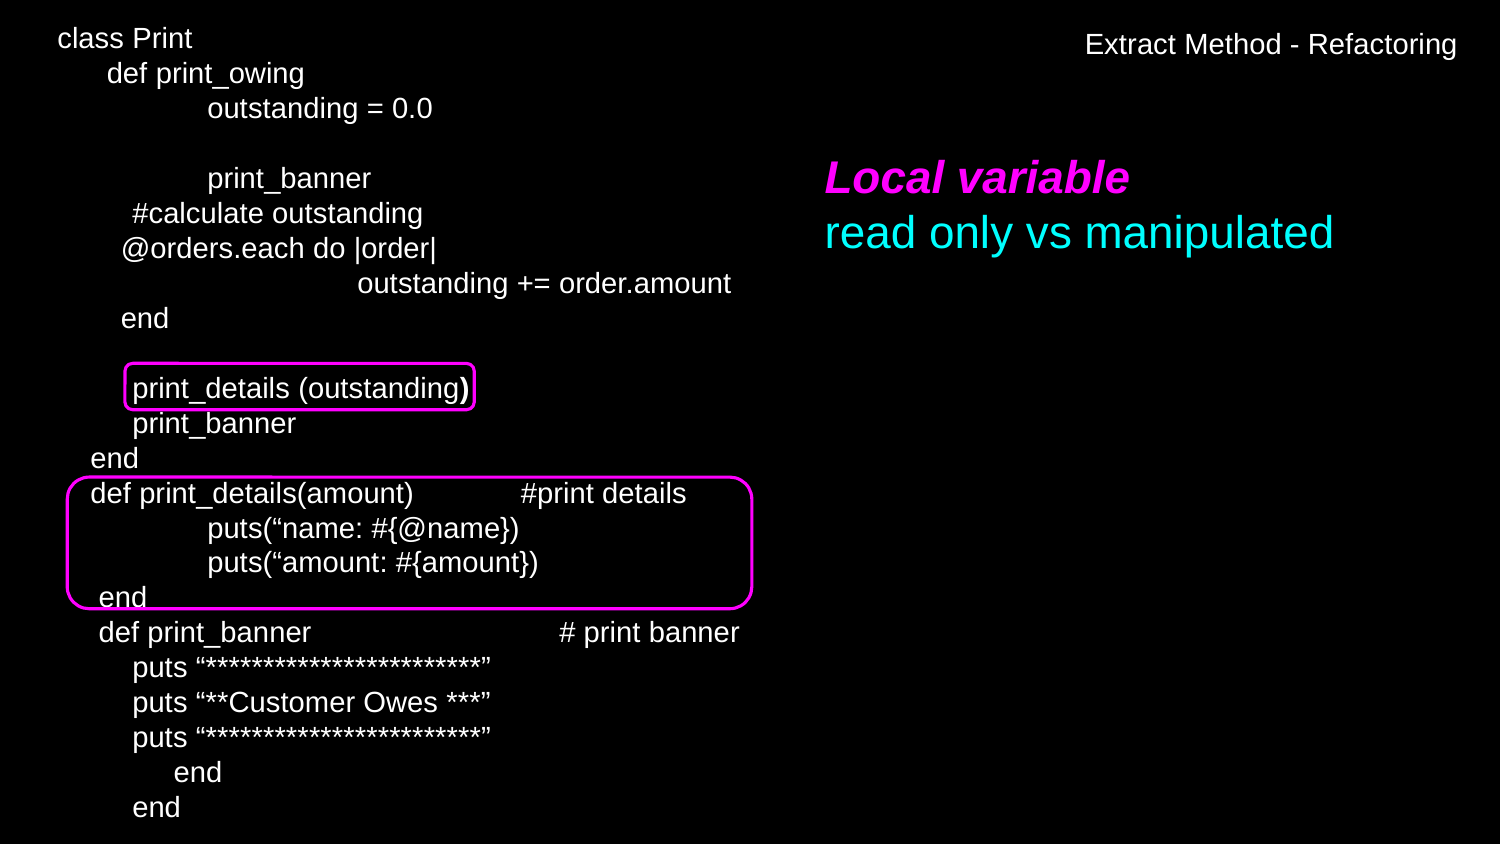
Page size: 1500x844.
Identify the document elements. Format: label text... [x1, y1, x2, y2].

text_box Extract Method - Refactoring [1069, 10, 1500, 65]
text_box [124, 363, 475, 410]
text_box [67, 477, 752, 609]
list class Print def print_owing outstanding = 0.0 print_banner #calculate outstanding @orders.each do |order| outstanding += order.amount end print_details (outstanding) print_banner end def print_details(amount) #print details puts(“name: #{@name}) puts(“amount: #{amount}) end def print_banner # print banner puts “************************” puts “**Customer Owes ***” puts “************************” end end [42, 4, 772, 844]
text_box Local variable read only vs manipulated [809, 132, 1441, 693]
